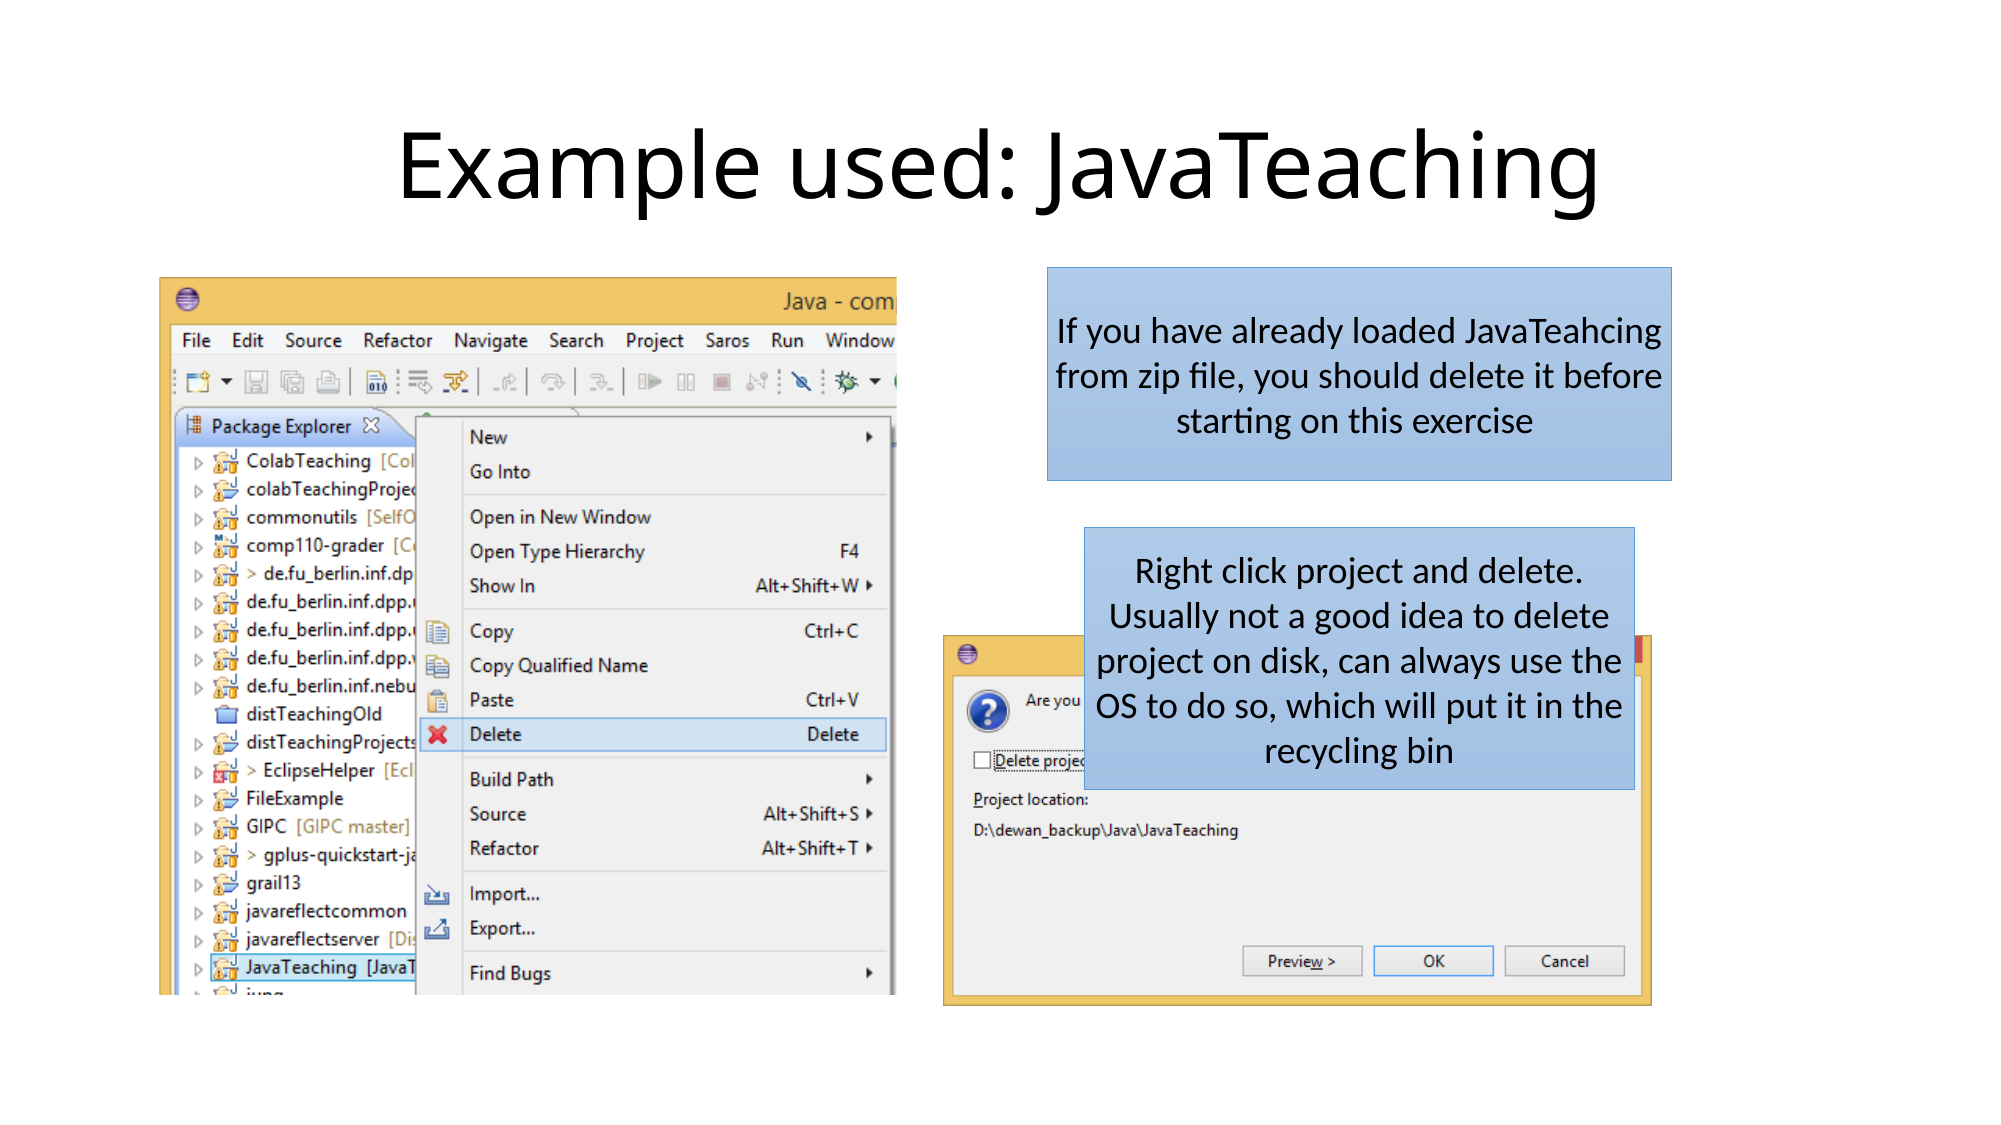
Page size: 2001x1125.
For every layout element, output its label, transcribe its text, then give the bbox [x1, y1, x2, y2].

text_box If you have already loaded JavaTeahcing from zip file, you should delete it before starting on this exercise [1047, 267, 1672, 481]
title Example used: JavaTeaching [137, 59, 1863, 278]
picture [159, 277, 897, 995]
text_box Right click project and delete. Usually not a good idea to delete project on disk, can always use the OS to do so, which will put it in the recycling bin [1084, 527, 1635, 635]
picture [943, 635, 1652, 1006]
